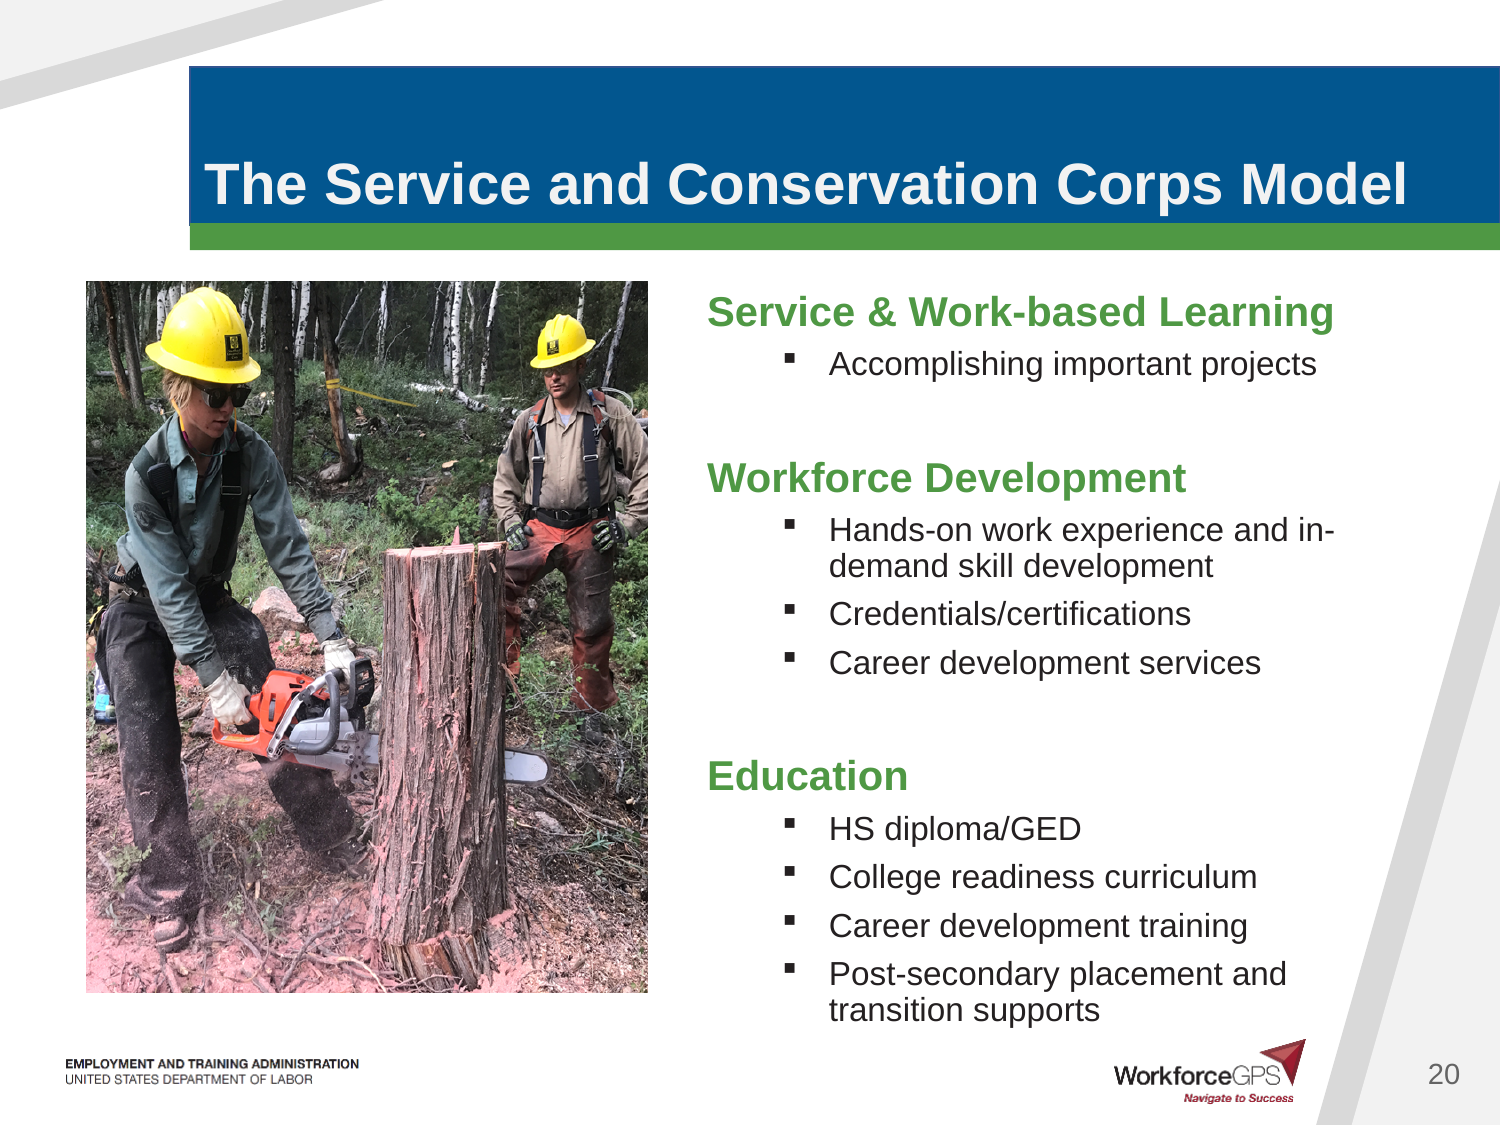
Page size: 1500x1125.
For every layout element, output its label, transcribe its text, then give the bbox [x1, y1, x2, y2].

picture [1112, 1094, 1308, 1105]
picture [59, 1053, 370, 1092]
text_box Service & Work-based Learning Accomplishing important projects Workforce Development Hands-on work experience and in-demand skill development Credentials/certifications Career development services Education HS diploma/GED College readiness curriculum Career development training Post-secondary placement and transition supports [692, 266, 1427, 1094]
slide_number 20 [1265, 1042, 1476, 1103]
picture [86, 281, 648, 993]
text_box [189, 223, 1500, 251]
title The Service and Conservation Corps Model [189, 67, 1500, 223]
